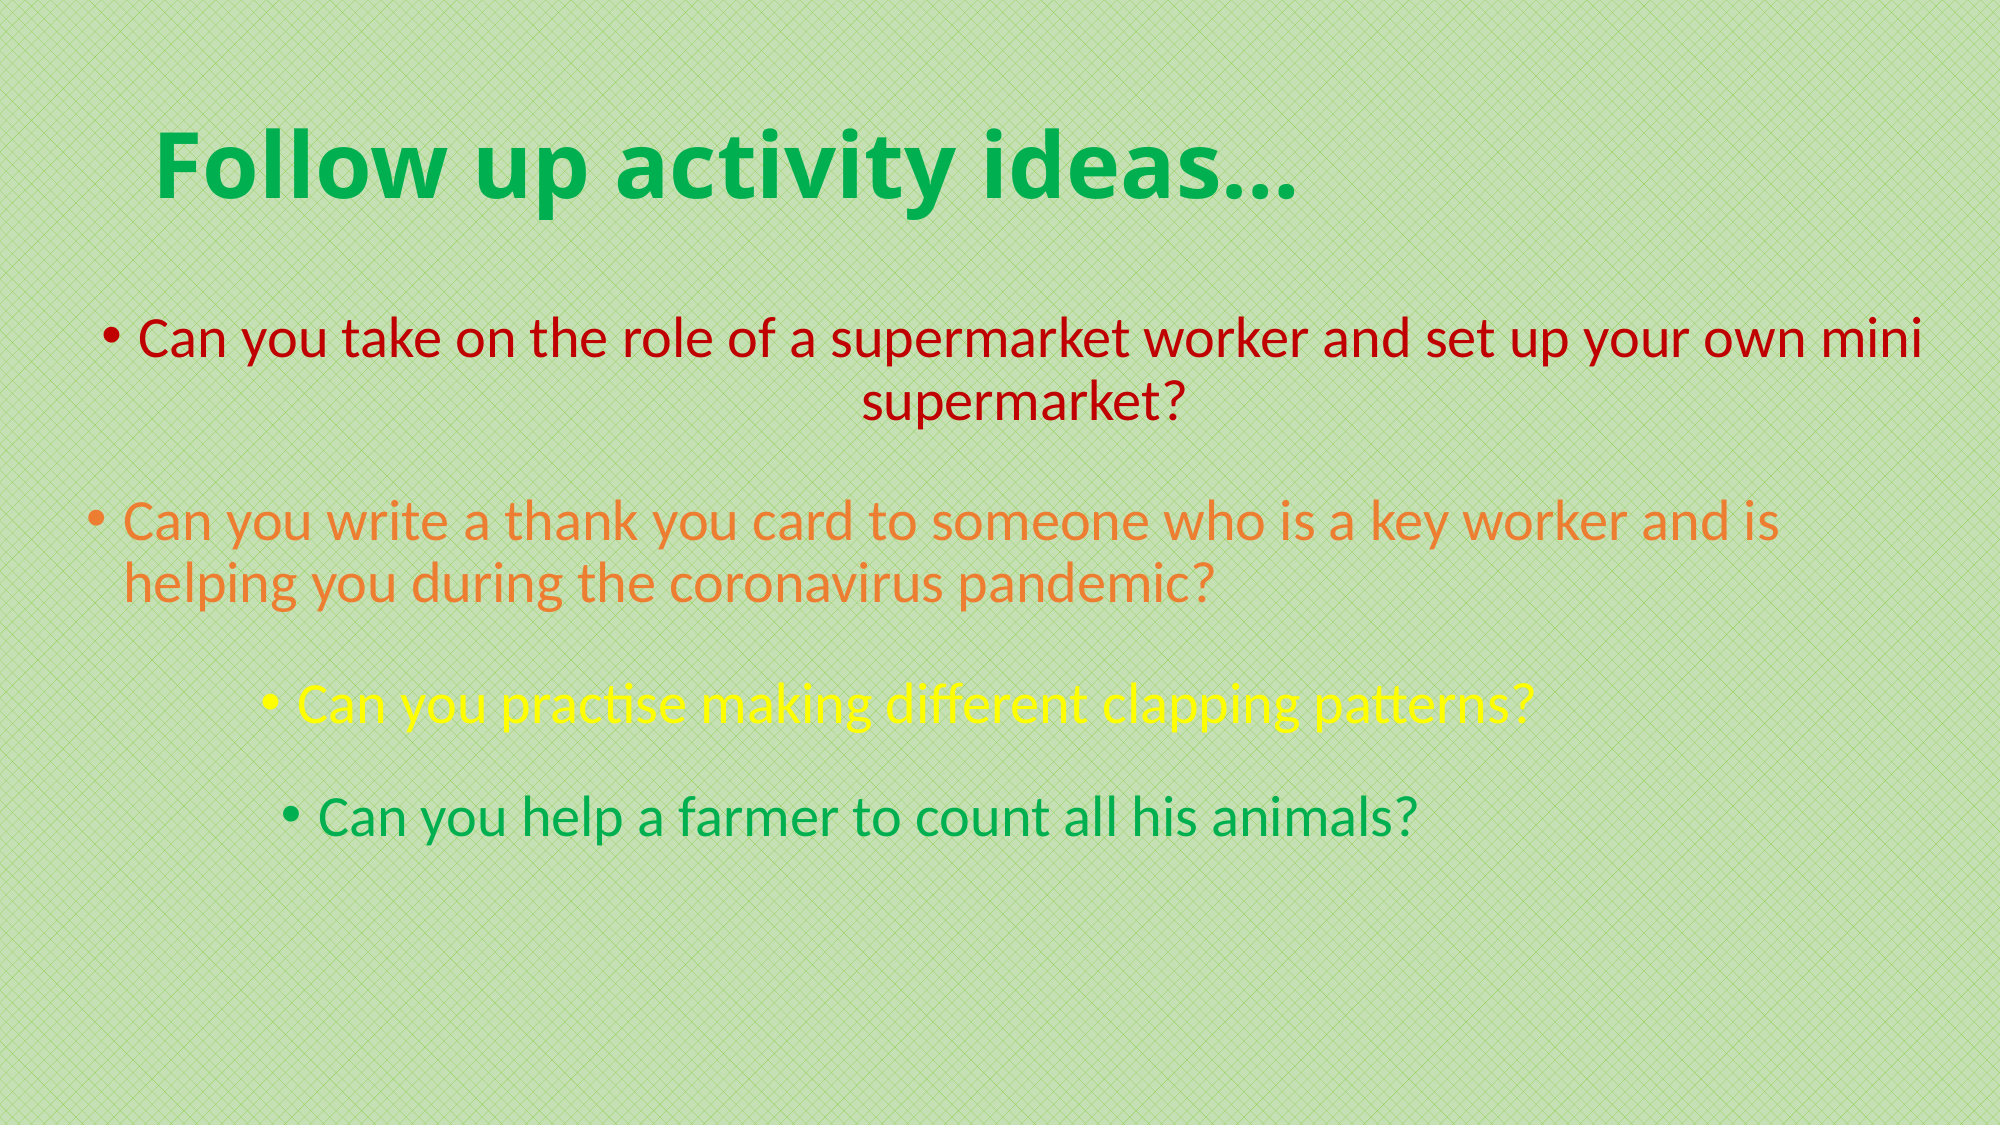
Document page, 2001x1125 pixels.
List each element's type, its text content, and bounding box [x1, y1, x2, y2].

text_box Can you practise making different clapping patterns? [245, 665, 1863, 763]
list Can you take on the role of a supermarket worker and set up your own mini supermarket? [56, 299, 1969, 443]
text_box Can you write a thank you card to someone who is a key worker and is helping you during the coronavirus pandemic? [70, 482, 1983, 626]
title Follow up activity ideas… [137, 59, 1863, 278]
text_box Can you help a farmer to count all his animals? [265, 778, 1969, 883]
